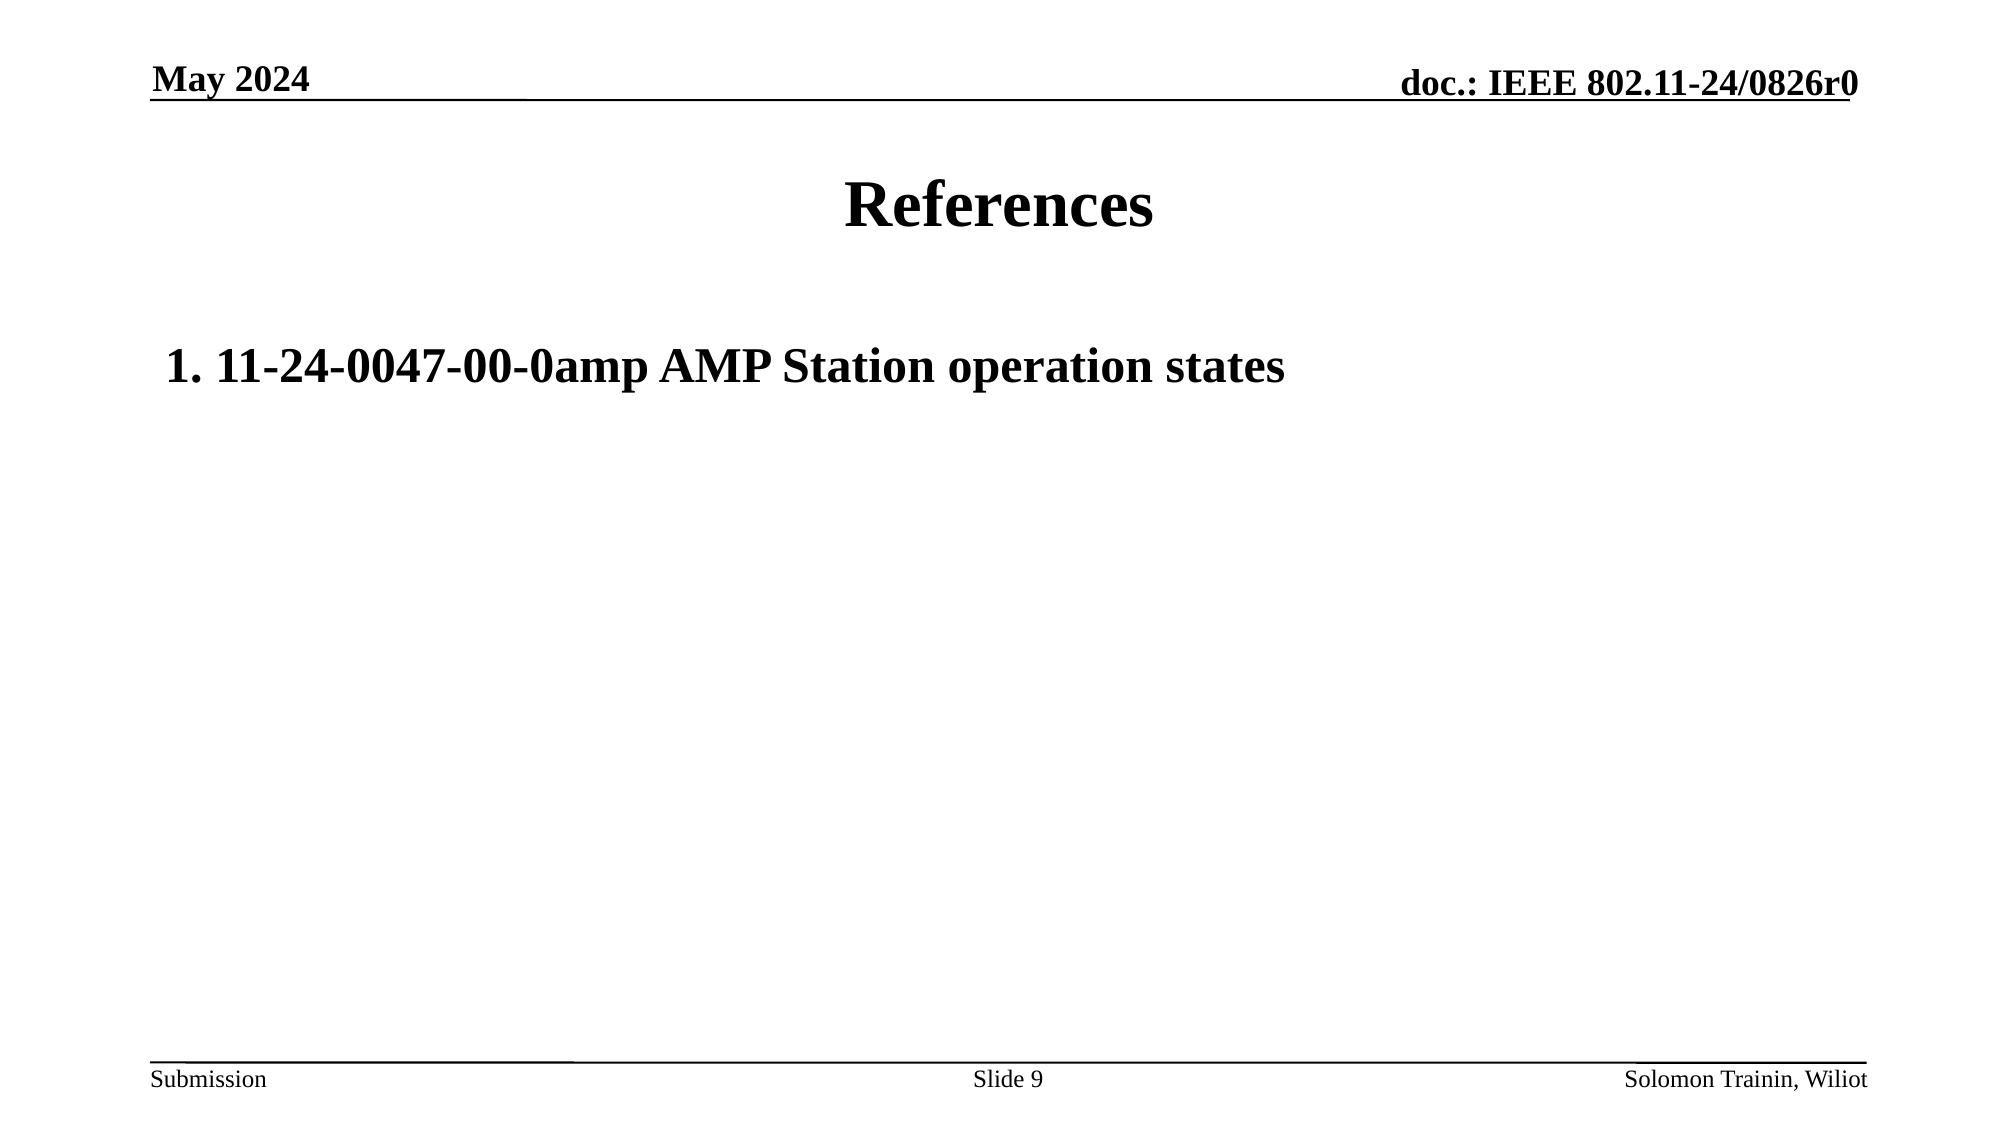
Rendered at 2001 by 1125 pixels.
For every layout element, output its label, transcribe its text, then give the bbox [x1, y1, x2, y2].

list 1. 11-24-0047-00-0amp AMP Station operation states [149, 324, 1850, 1000]
title References [149, 112, 1850, 288]
footer Solomon Trainin, Wiliot [1171, 1061, 1869, 1093]
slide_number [152, 54, 563, 100]
slide_number Slide 9 [950, 1061, 1067, 1123]
